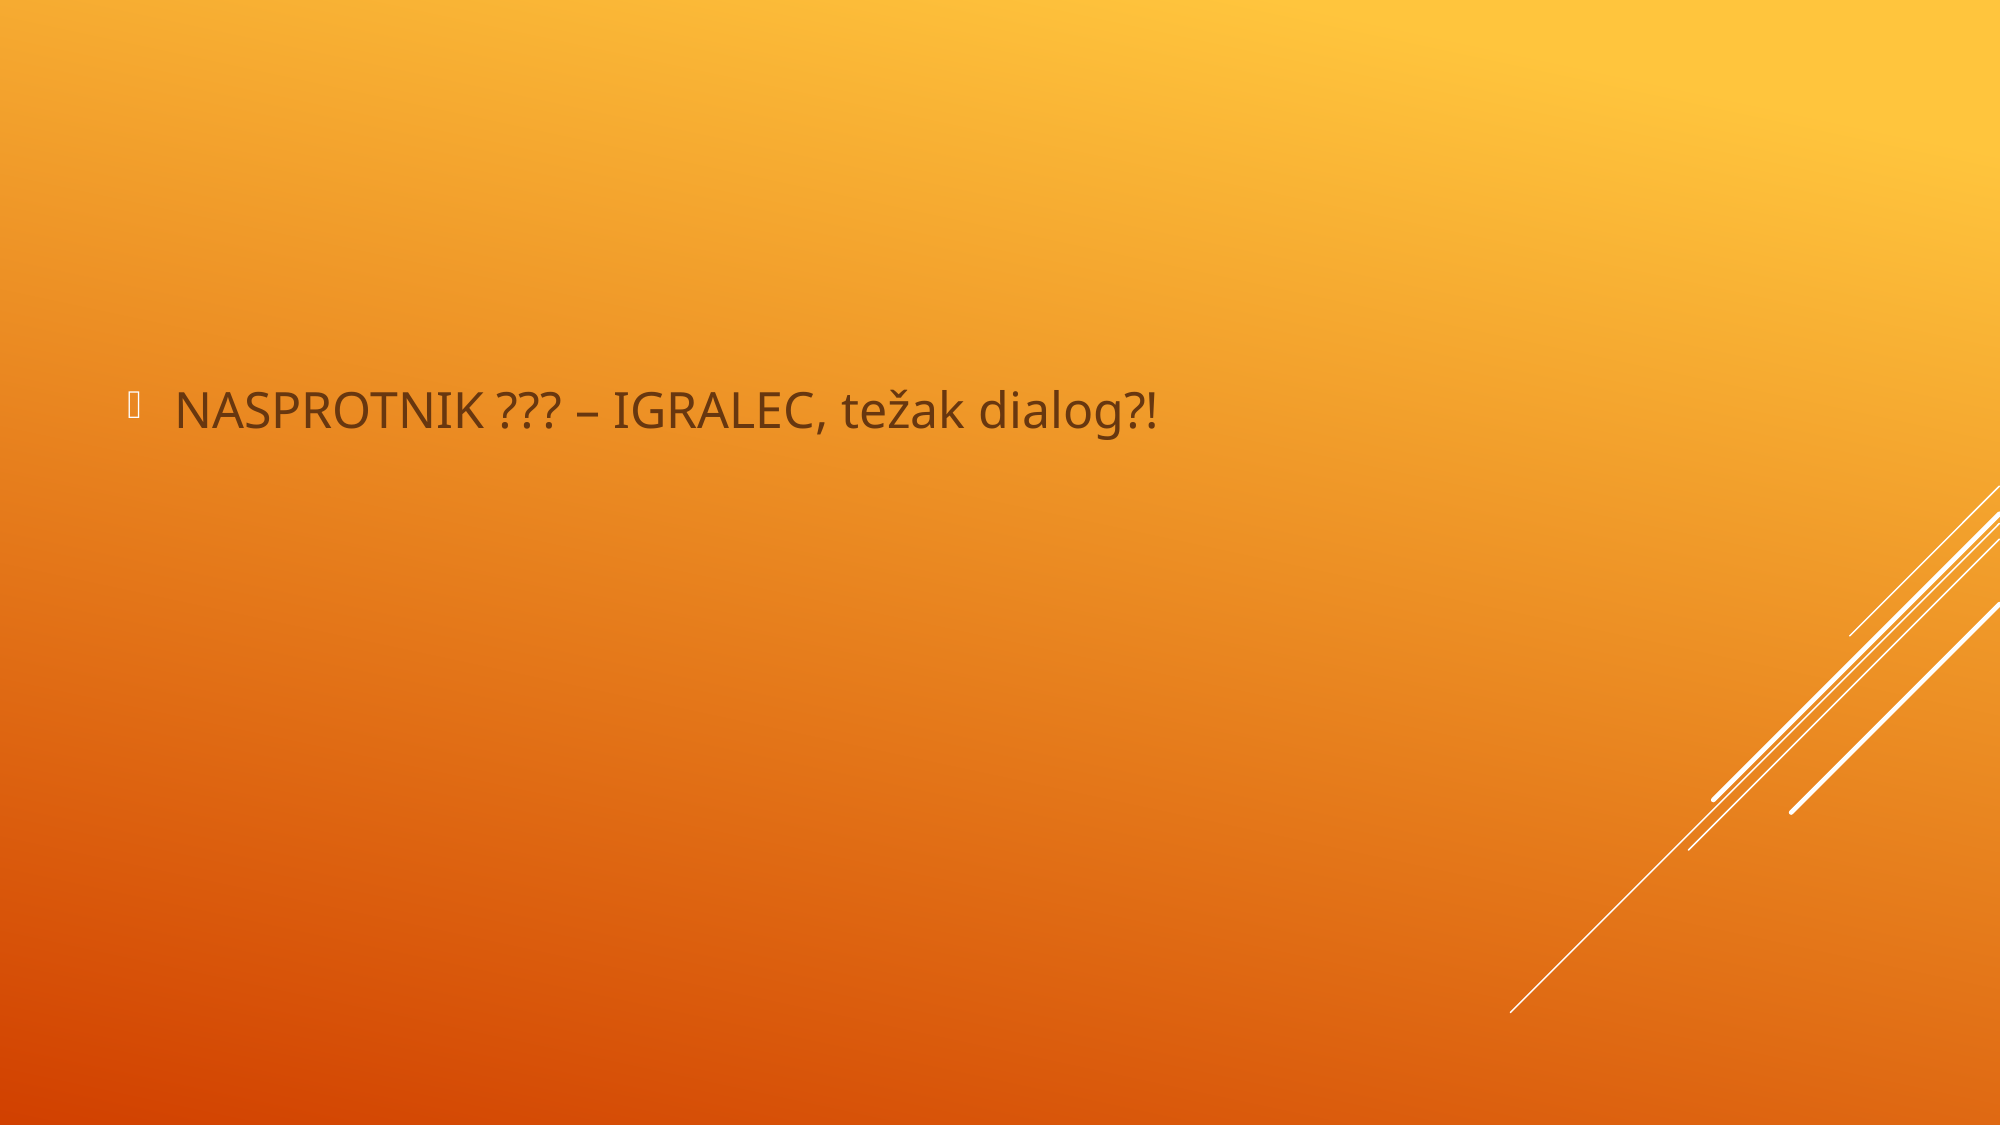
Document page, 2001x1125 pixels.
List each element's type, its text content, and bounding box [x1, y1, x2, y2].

list NASPROTNIK ??? – IGRALEC, težak dialog?! [112, 112, 1513, 706]
